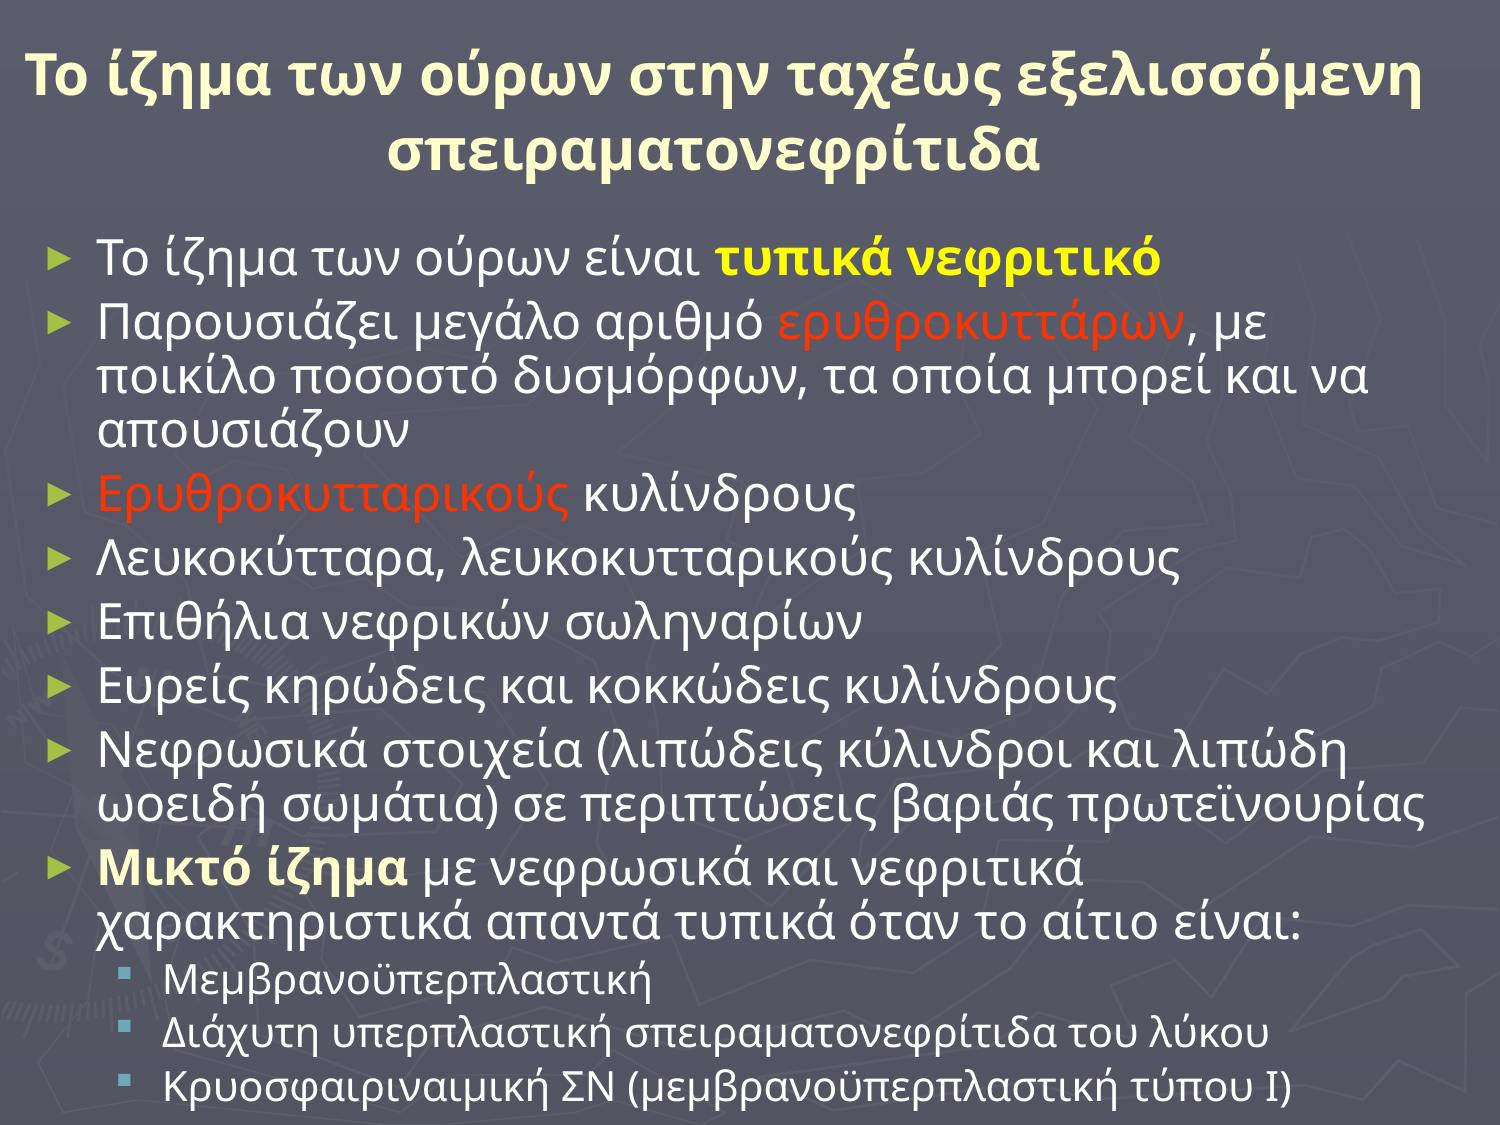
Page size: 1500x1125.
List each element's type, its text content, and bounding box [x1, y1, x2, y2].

title Το ίζημα των ούρων στην ταχέως εξελισσόμενη σπειραματονεφρίτιδα [0, 49, 1451, 188]
list Το ίζημα των ούρων είναι τυπικά νεφριτικό Παρουσιάζει μεγάλο αριθμό ερυθροκυττάρων, με ποικίλο ποσοστό δυσμόρφων, τα οποία μπορεί και να απουσιάζουν Ερυθροκυτταρικούς κυλίνδρους Λευκοκύτταρα, λευκοκυτταρικούς κυλίνδρους Επιθήλια νεφρικών σωληναρίων Ευρείς κηρώδεις και κοκκώδεις κυλίνδρους Νεφρωσικά στοιχεία (λιπώδεις κύλινδροι και λιπώδη ωοειδή σωμάτια) σε περιπτώσεις βαριάς πρωτεϊνουρίας Μικτό ίζημα με νεφρωσικά και νεφριτικά χαρακτηριστικά απαντά τυπικά όταν το αίτιο είναι: Μεμβρανοϋπερπλαστική Διάχυτη υπερπλαστική σπειραματονεφρίτιδα του λύκου Κρυοσφαιριναιμική ΣΝ (μεμβρανοϋπερπλαστική τύπου I) [24, 224, 1476, 1101]
